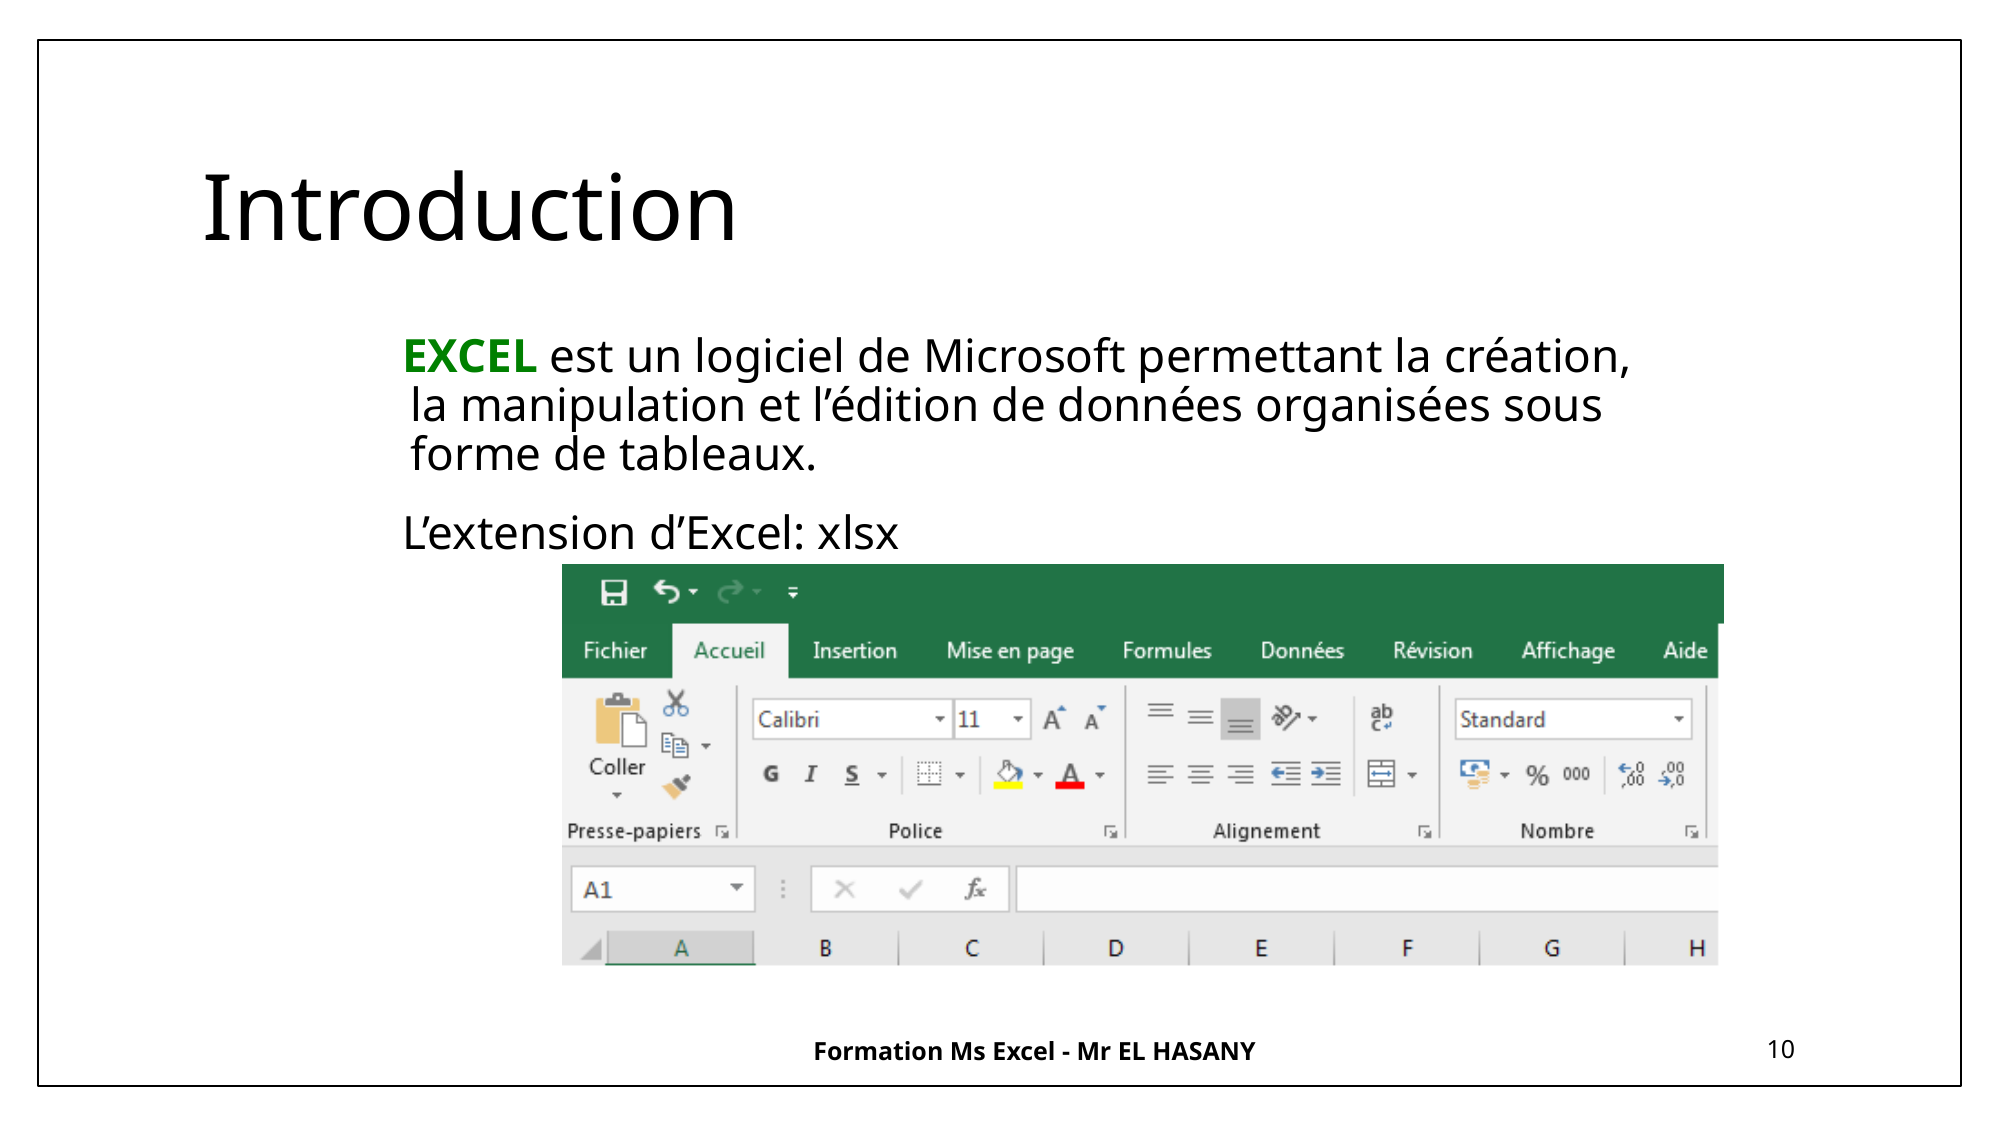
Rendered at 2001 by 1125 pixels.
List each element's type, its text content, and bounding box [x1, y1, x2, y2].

title Introduction [187, 99, 1808, 323]
slide_number 10 [1530, 1020, 1811, 1081]
picture [562, 564, 1724, 973]
footer Formation Ms Excel - Mr EL HASANY [647, 1020, 1422, 1081]
list EXCEL est un logiciel de Microsoft permettant la création, la manipulation et l’édition de données organisées sous forme de tableaux. L’extension d’Excel: xlsx [350, 324, 1697, 671]
